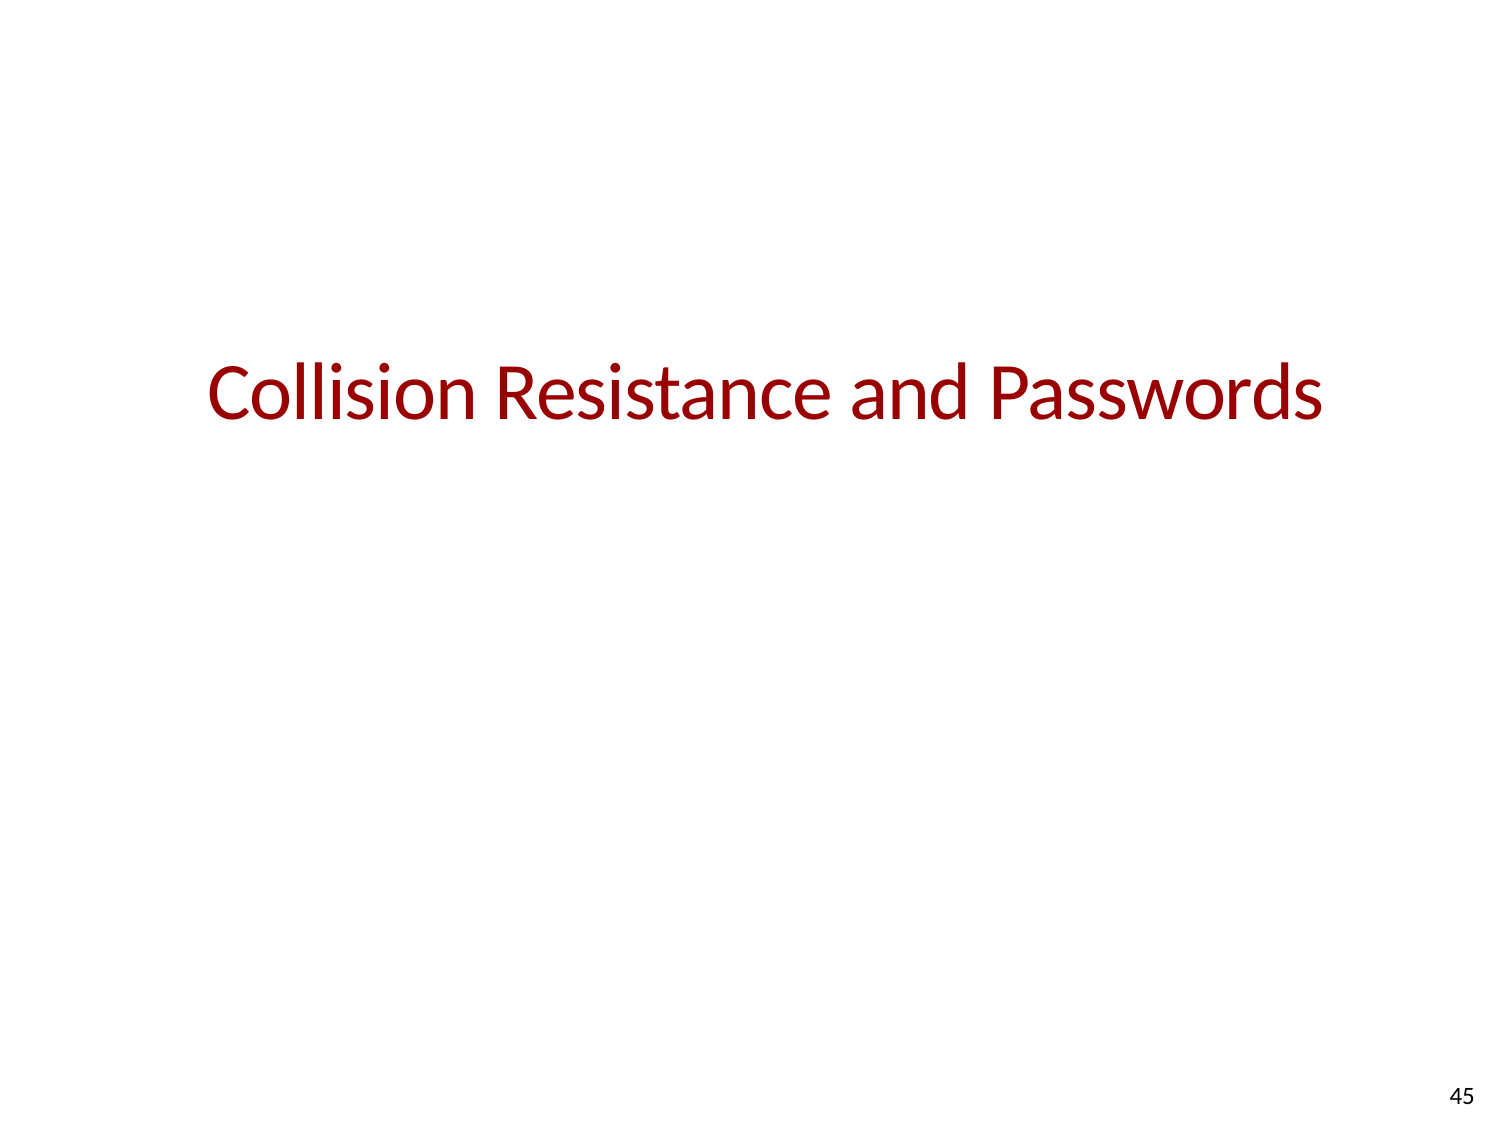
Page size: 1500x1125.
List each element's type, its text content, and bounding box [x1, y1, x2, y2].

title Collision Resistance and Passwords [207, 330, 1348, 454]
slide_number 45 [1125, 1065, 1475, 1125]
